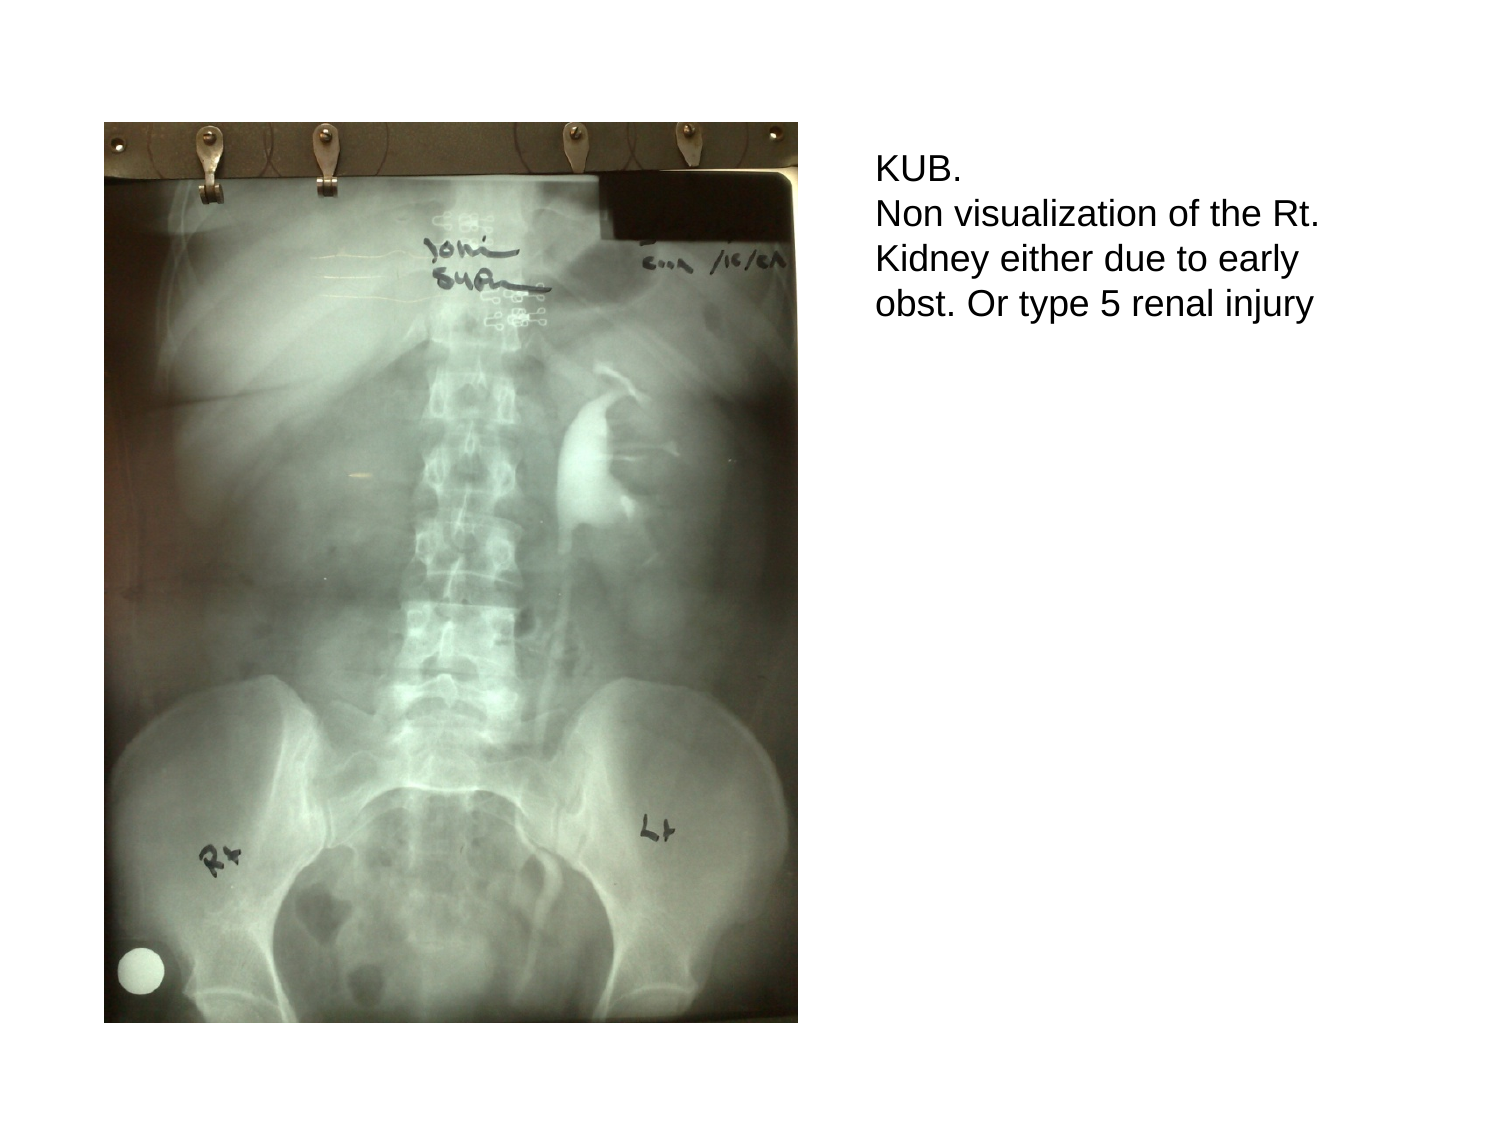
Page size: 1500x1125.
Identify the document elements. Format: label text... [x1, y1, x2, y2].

text_box KUB. Non visualization of the Rt. Kidney either due to early obst. Or type 5 renal injury [860, 136, 1382, 332]
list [104, 122, 798, 1023]
